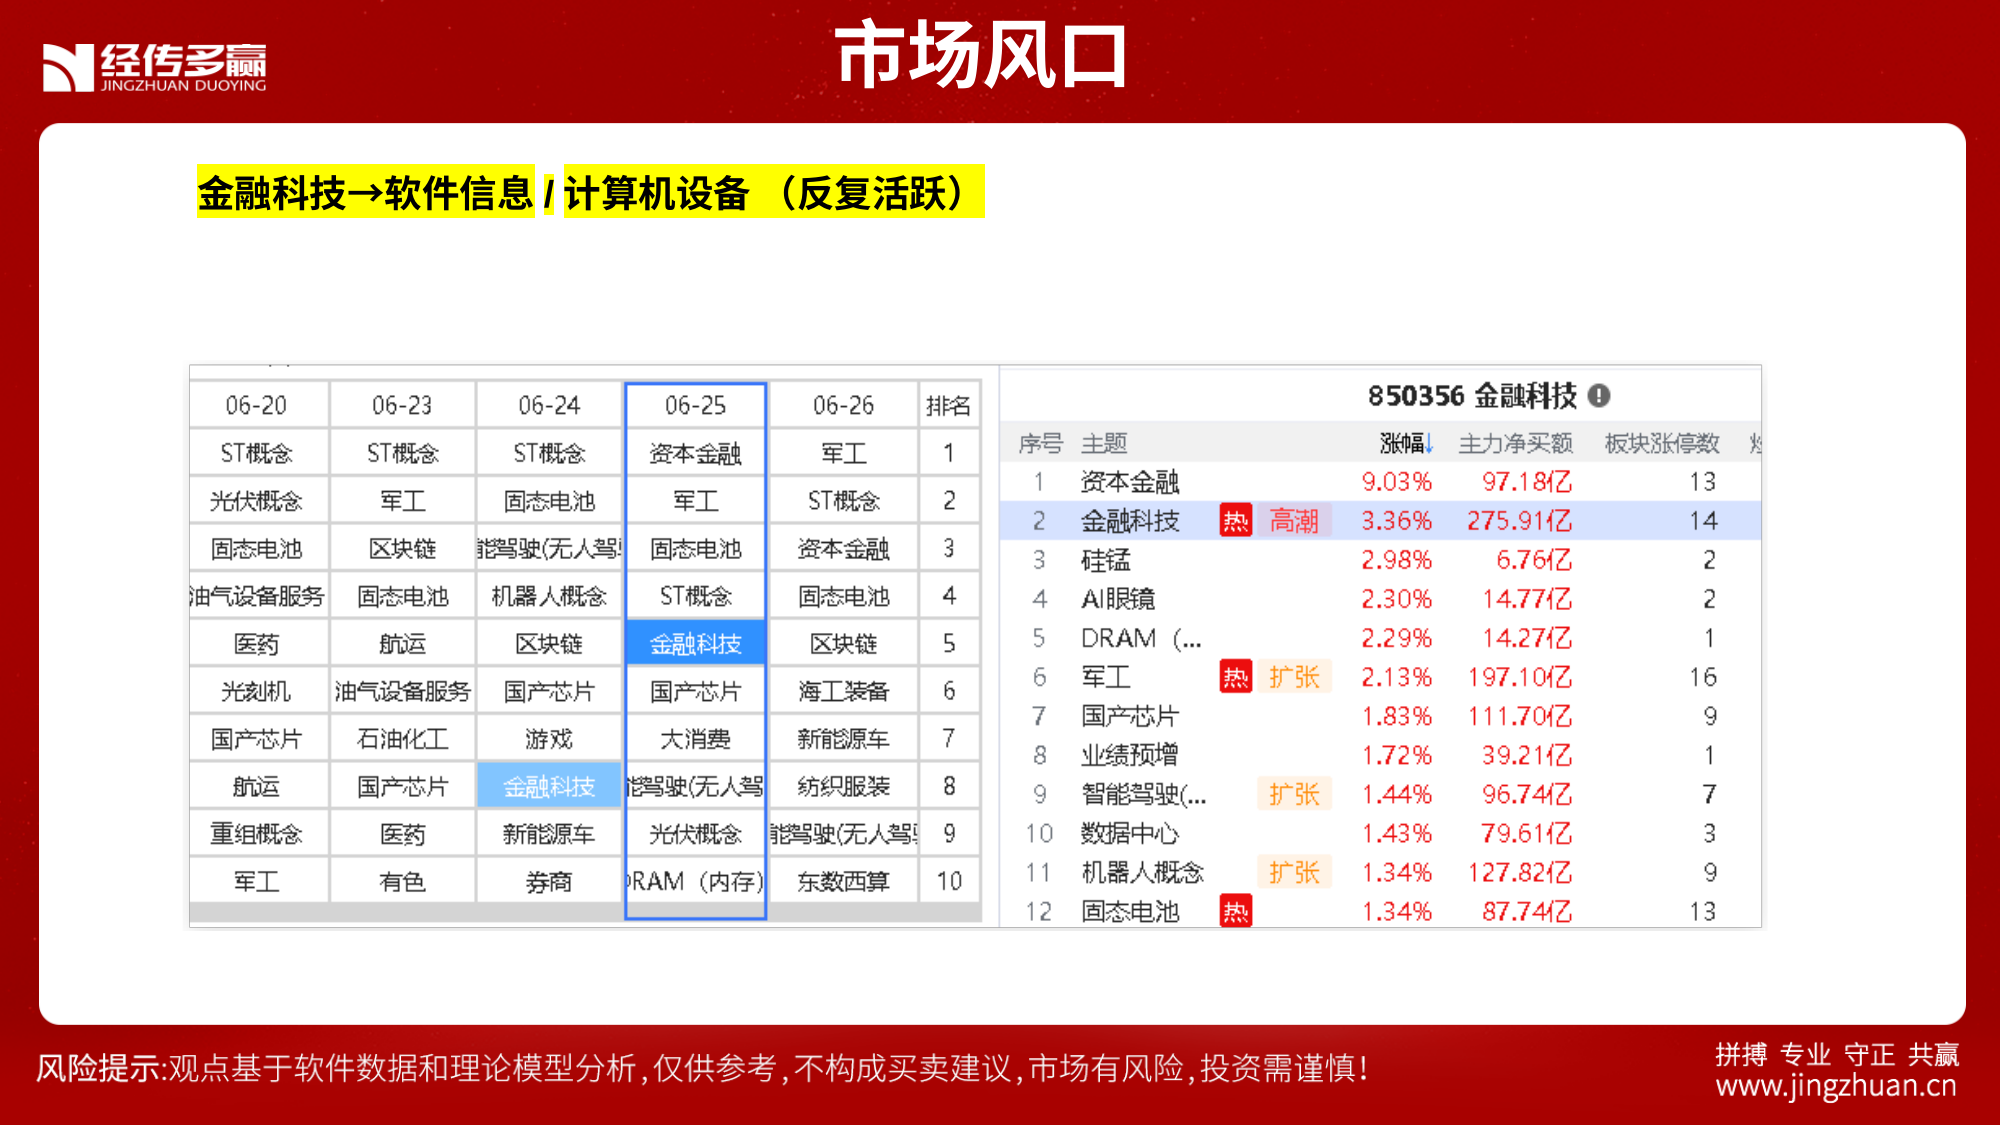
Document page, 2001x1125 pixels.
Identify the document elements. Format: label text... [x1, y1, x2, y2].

picture [0, 0, 2000, 1125]
text_box 市场风口 [579, 0, 1483, 105]
text_box 金融科技→软件信息/计算机设备 （反复活跃） [182, 162, 1730, 268]
